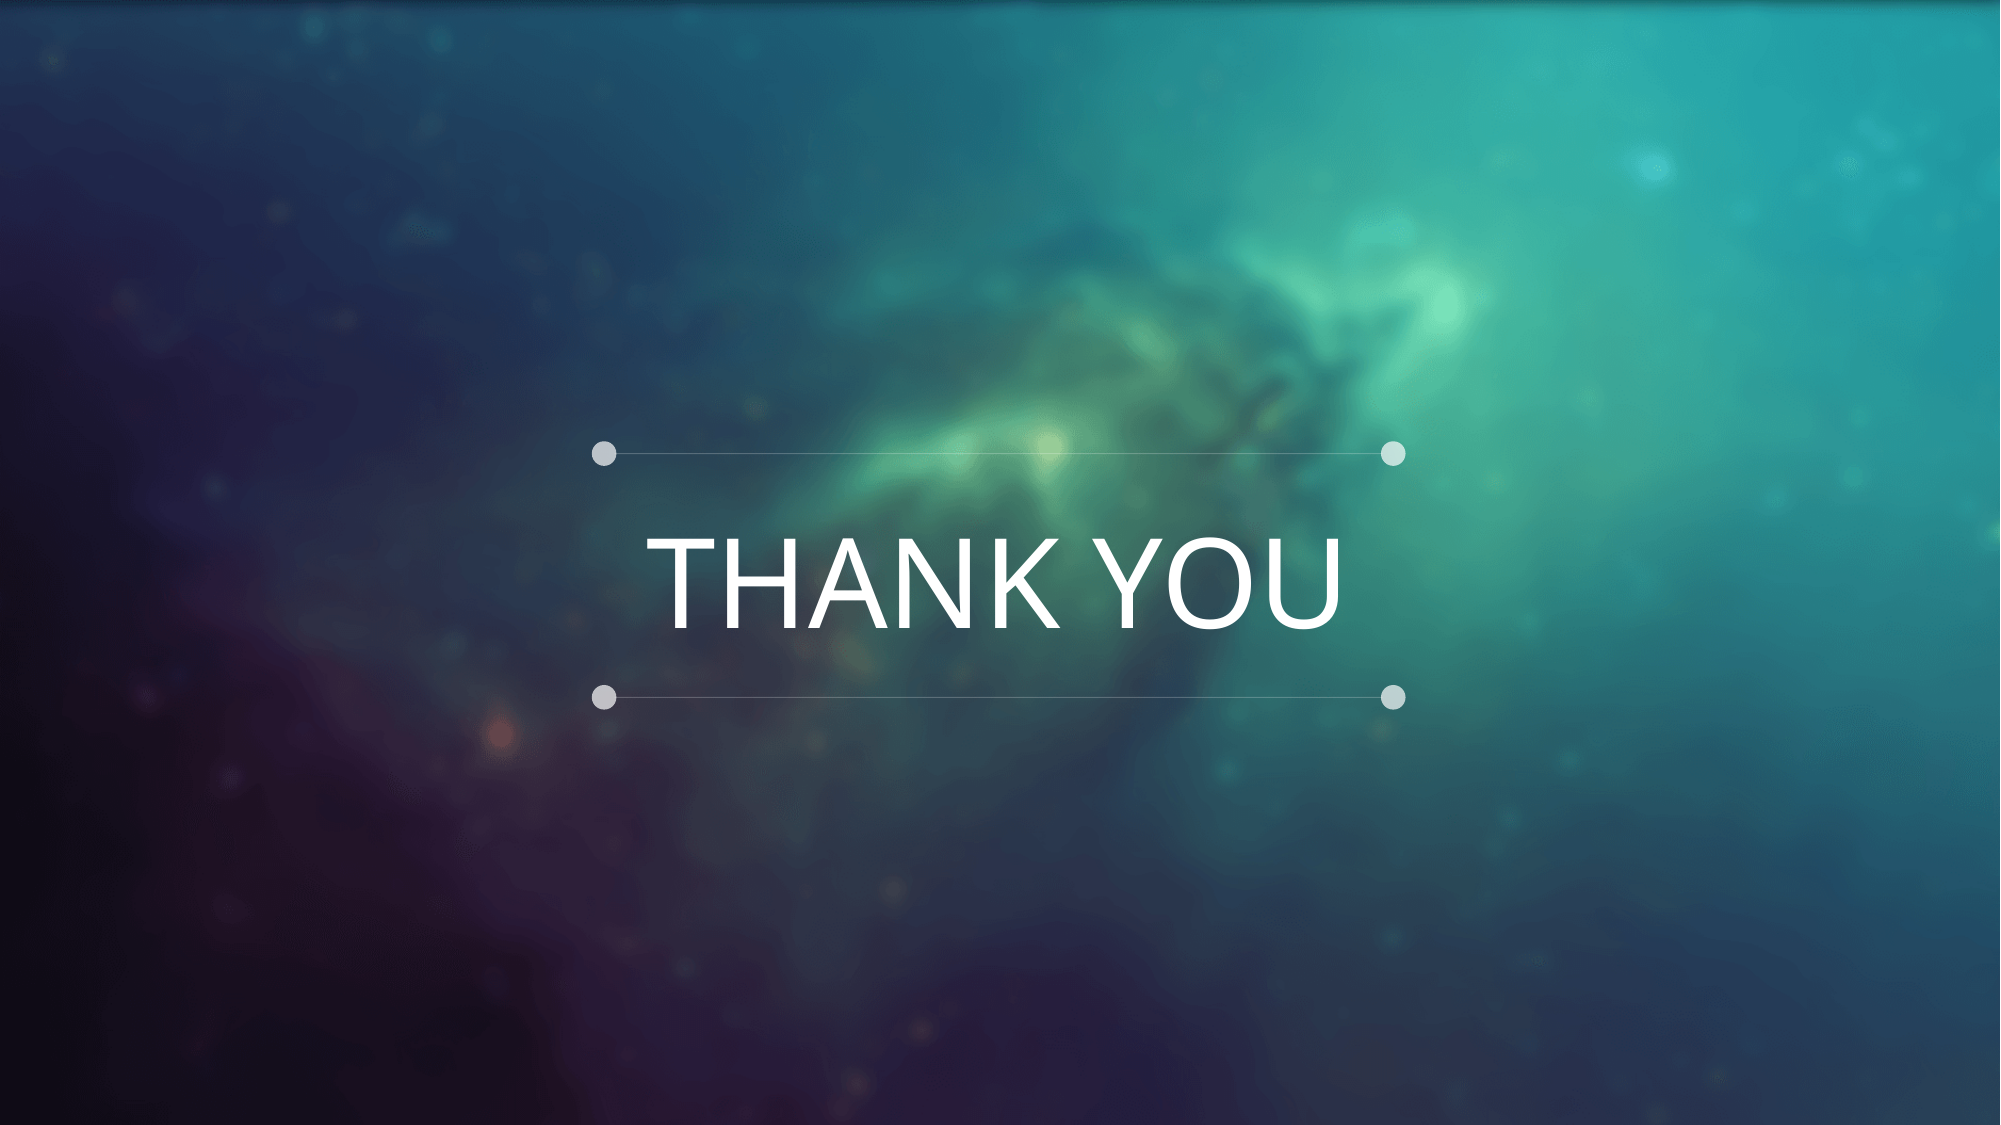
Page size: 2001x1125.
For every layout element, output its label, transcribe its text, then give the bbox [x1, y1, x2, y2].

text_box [591, 441, 1406, 466]
text_box THANK YOU [631, 496, 1366, 662]
picture [0, 0, 2000, 1125]
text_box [591, 685, 1406, 710]
